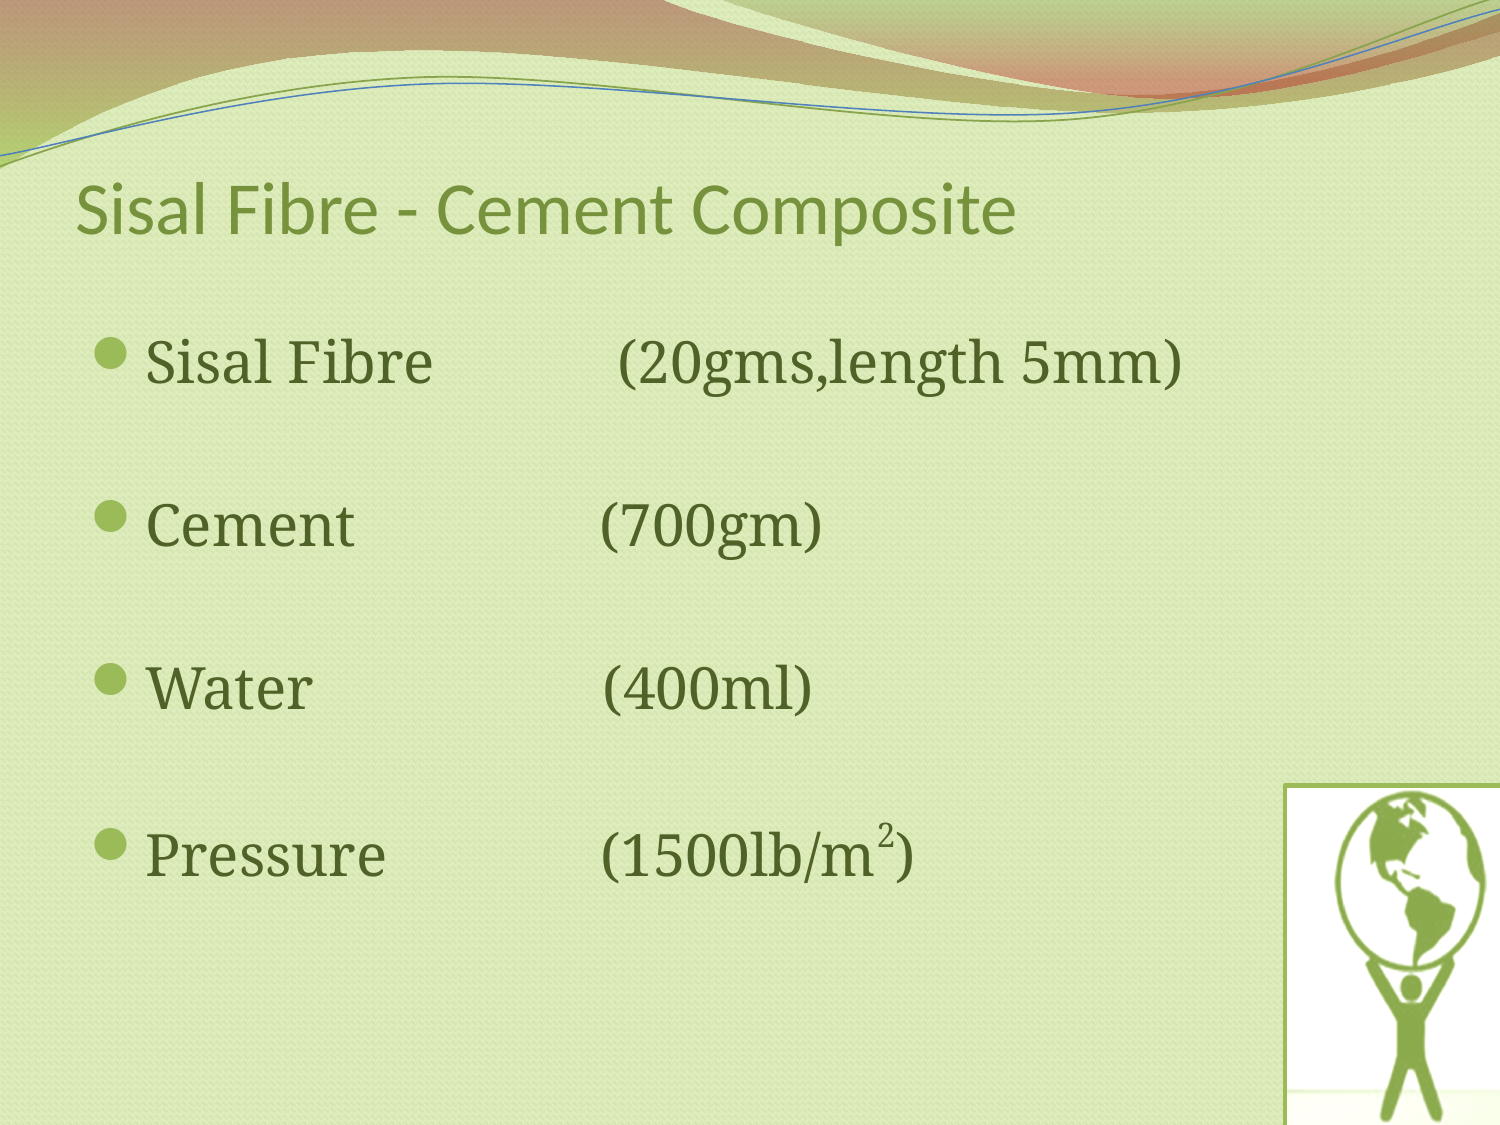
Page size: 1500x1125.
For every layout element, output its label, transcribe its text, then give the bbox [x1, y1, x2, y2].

title Sisal Fibre - Cement Composite [75, 115, 1425, 250]
picture [1286, 787, 1500, 1125]
list Sisal Fibre (20gms,length 5mm) Cement (700gm) Water (400ml) Pressure (1500lb/m2) [75, 317, 1338, 975]
